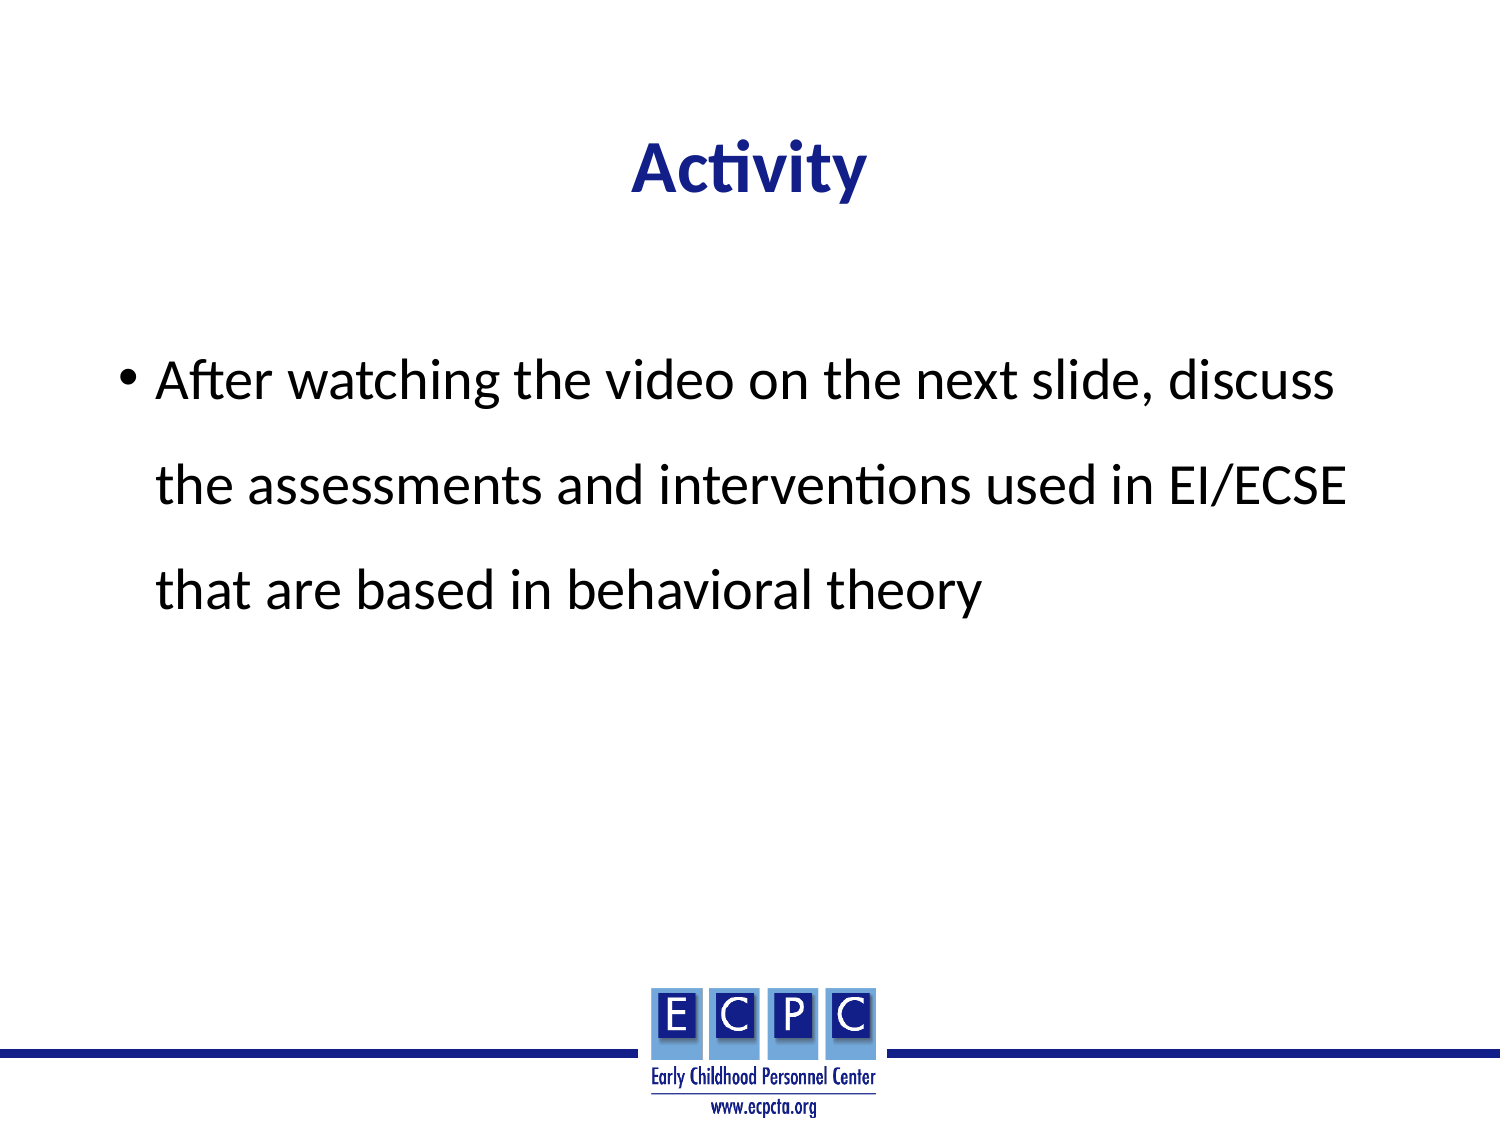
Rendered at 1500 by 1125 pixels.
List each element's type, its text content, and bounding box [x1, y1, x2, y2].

picture [651, 1014, 876, 1118]
title Activity [103, 59, 1397, 278]
list After watching the video on the next slide, discuss the assessments and interventions used in EI/ECSE that are based in behavioral theory [103, 299, 1397, 1014]
